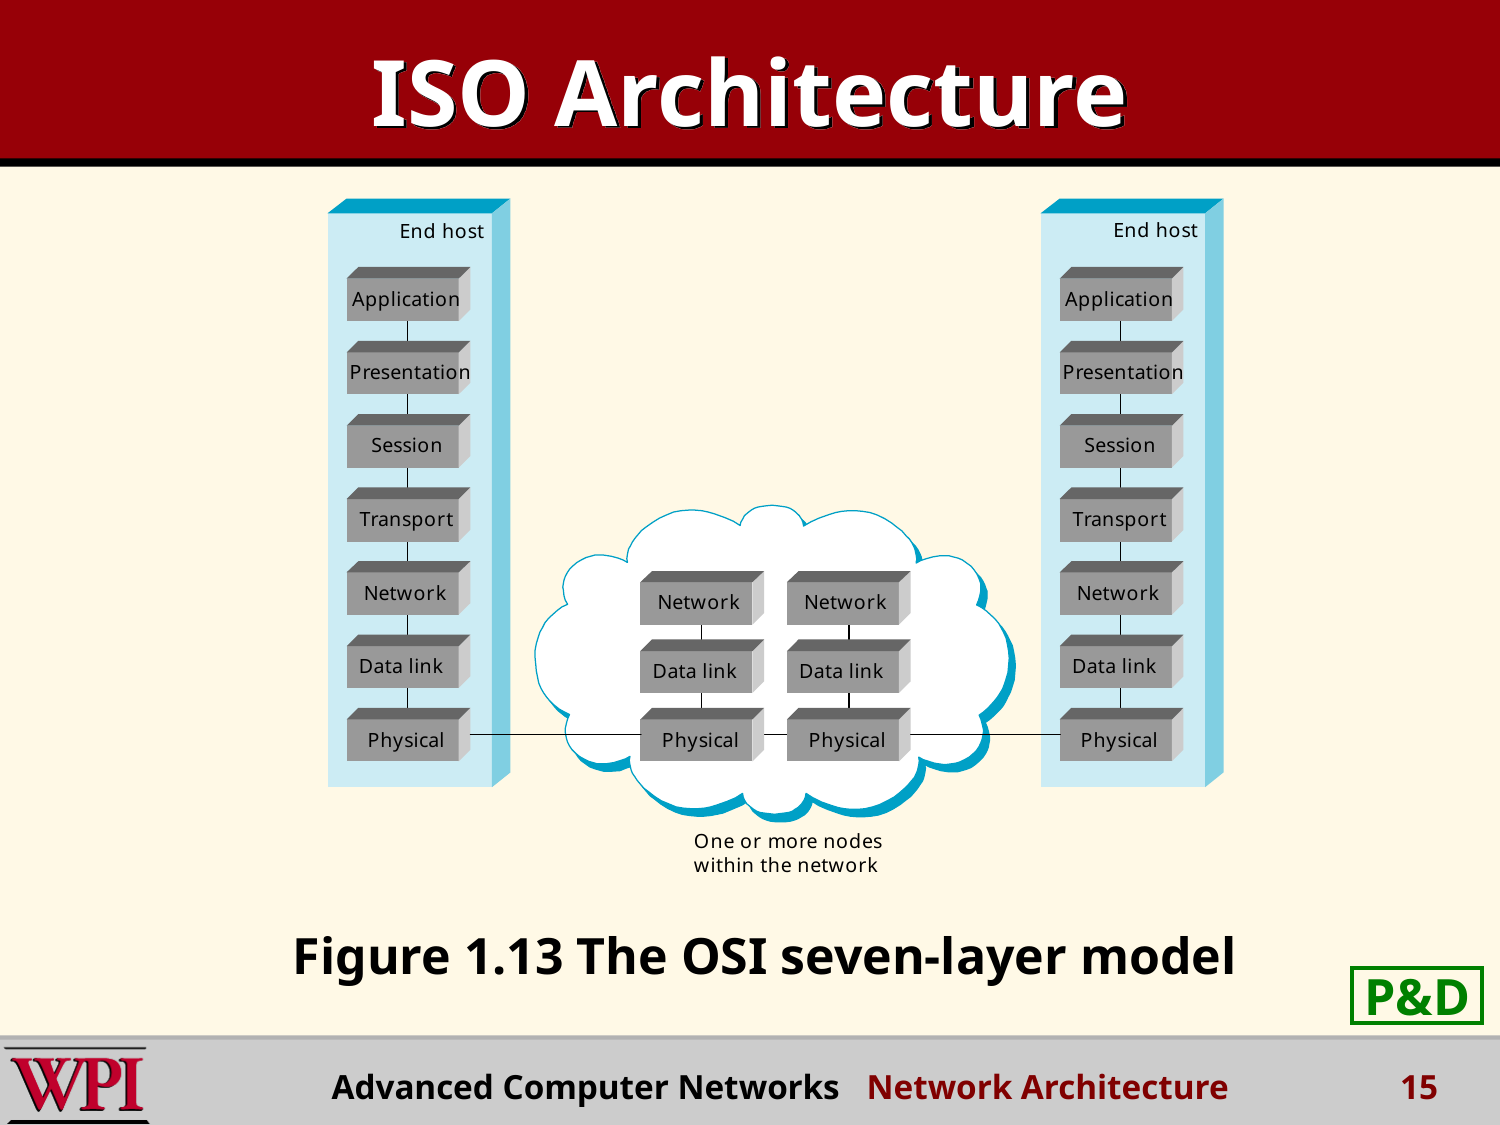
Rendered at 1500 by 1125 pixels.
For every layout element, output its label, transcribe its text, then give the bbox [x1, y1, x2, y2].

slide_number 15 [1344, 1058, 1495, 1125]
picture [0, 1040, 1500, 1125]
text_box P&D [1352, 967, 1483, 1024]
picture [0, 167, 1500, 1035]
picture [0, 0, 1500, 158]
text_box Figure 1.13 The OSI seven-layer model [155, 917, 1400, 1000]
title ISO Architecture [29, 18, 1471, 150]
footer Advanced Computer Networks Network Architecture [229, 1058, 1323, 1107]
